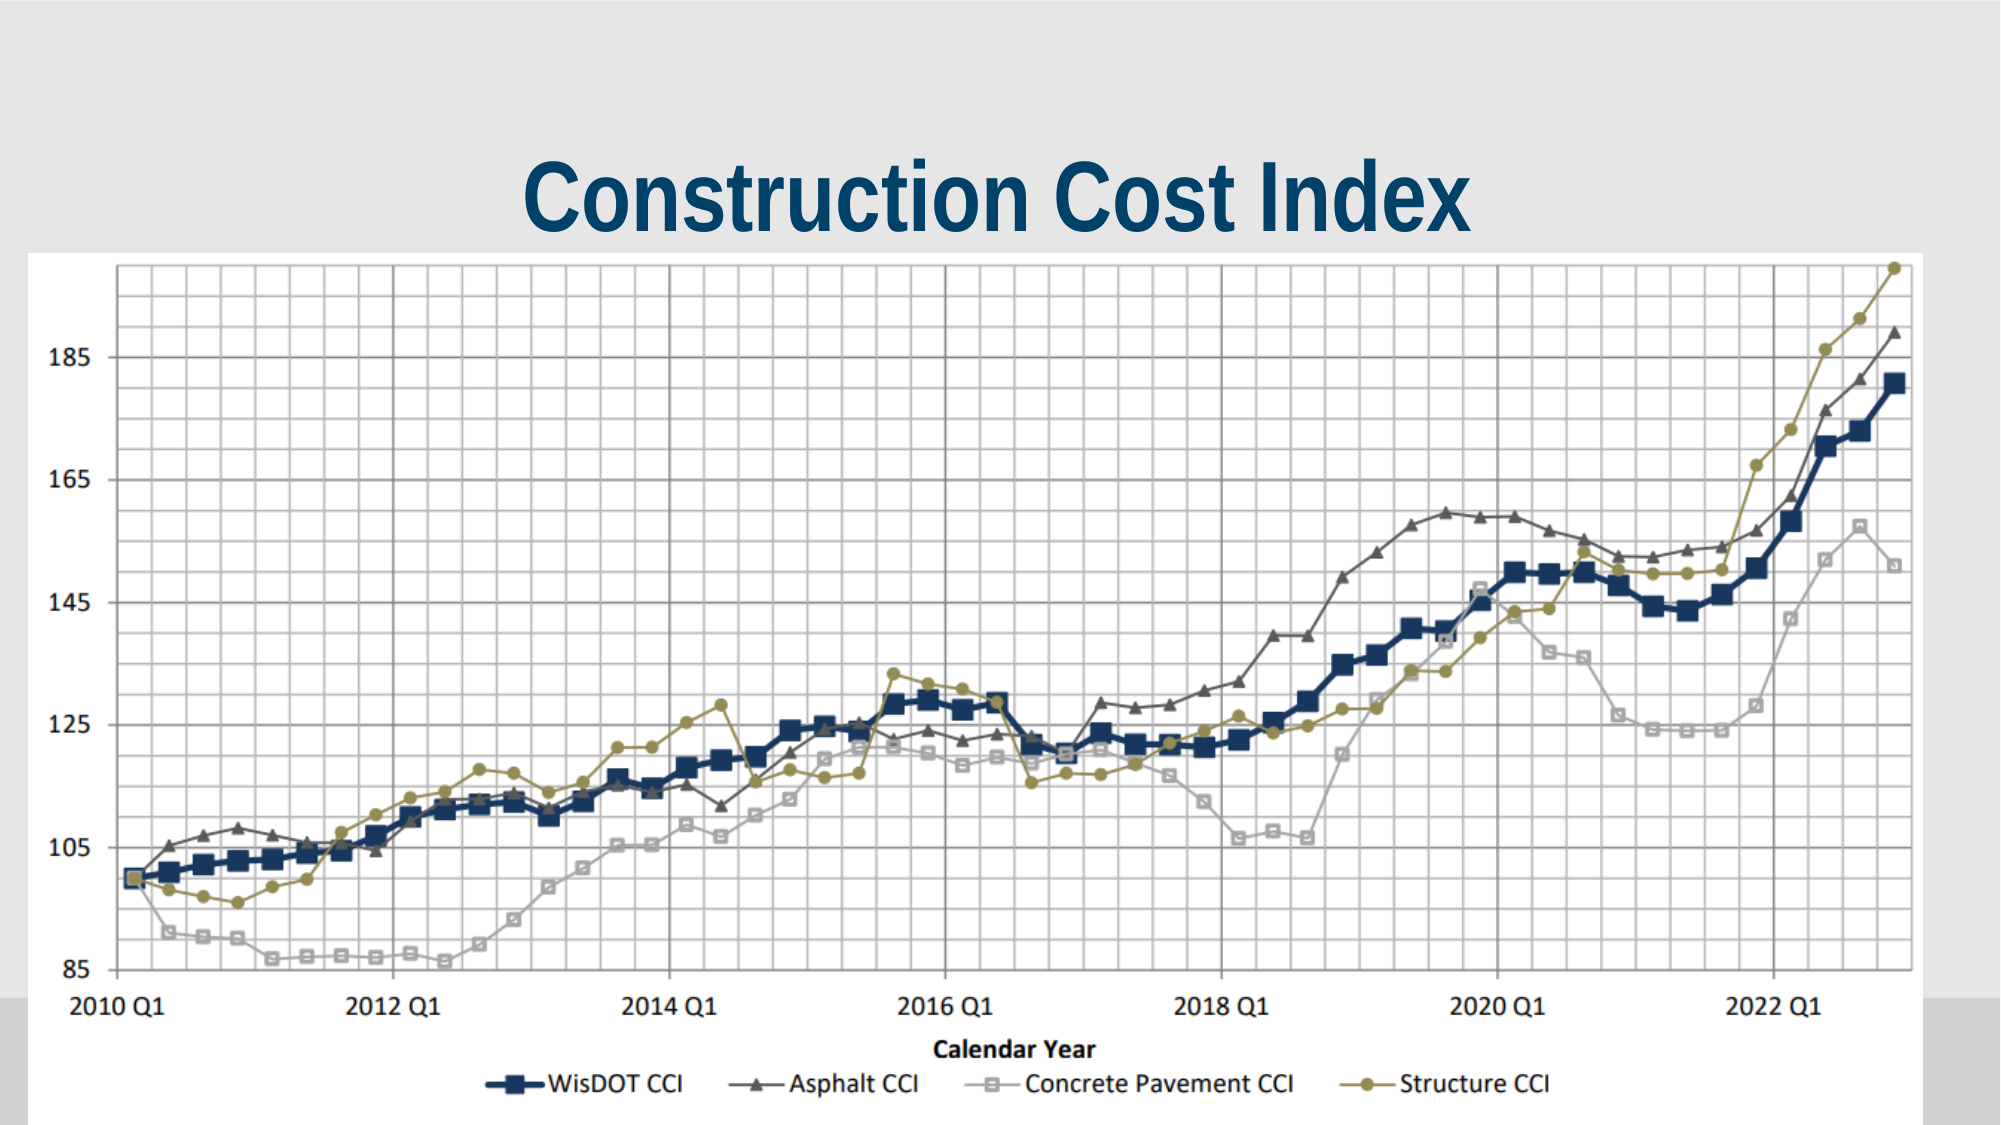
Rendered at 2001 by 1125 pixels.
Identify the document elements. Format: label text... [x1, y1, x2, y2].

title Construction Cost Index [97, 97, 1898, 253]
picture [28, 253, 1923, 1125]
